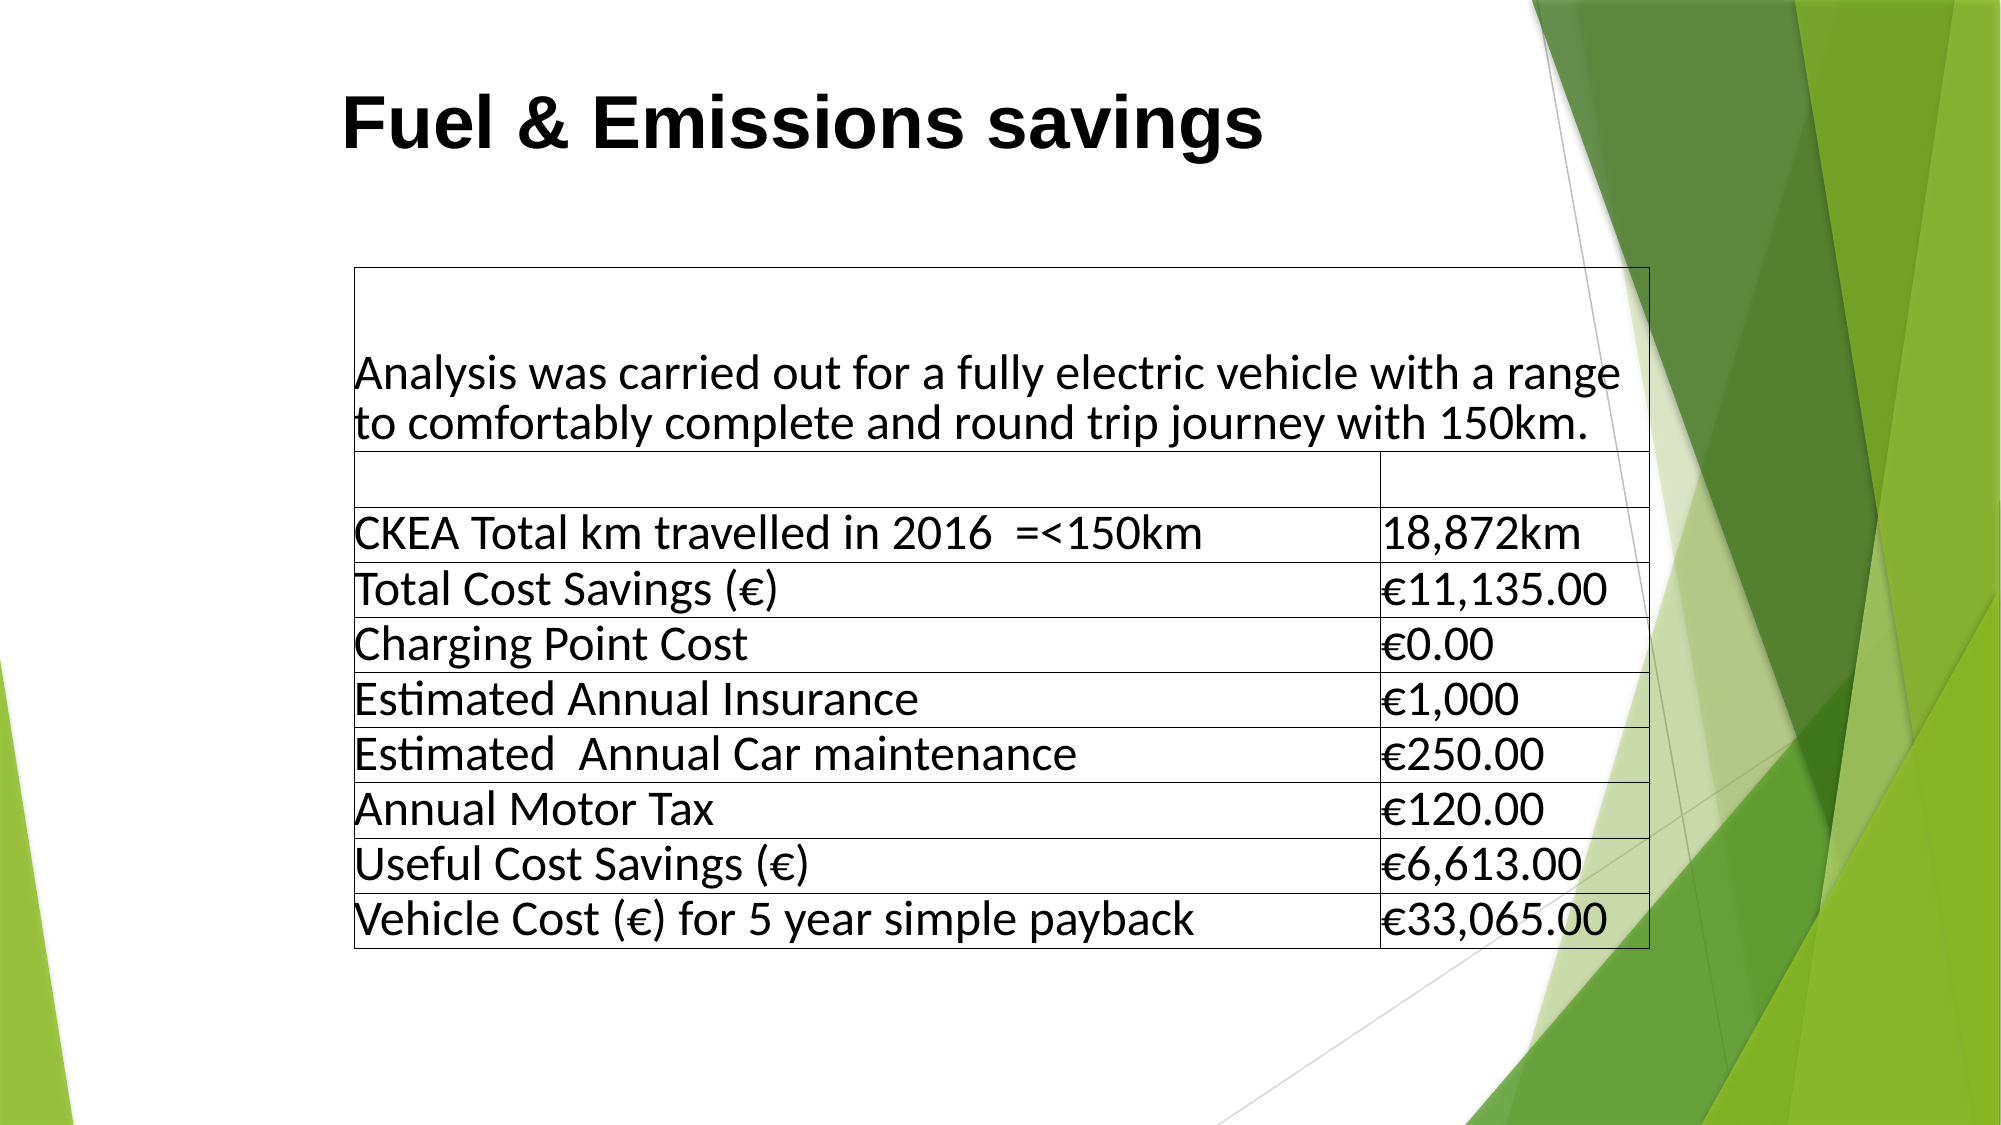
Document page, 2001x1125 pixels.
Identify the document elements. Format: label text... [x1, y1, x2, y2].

table_cell Total Cost Savings (€) [355, 563, 1380, 617]
table_cell Annual Motor Tax [355, 783, 1380, 838]
table_cell €250.00 [1381, 728, 1649, 782]
table_cell €1,000 [1381, 673, 1649, 727]
table_cell Vehicle Cost (€) for 5 year simple payback [355, 894, 1380, 948]
table_cell €11,135.00 [1381, 563, 1649, 617]
table_cell Estimated Annual Car maintenance [355, 728, 1380, 782]
table_cell €33,065.00 [1381, 894, 1649, 948]
table_cell €6,613.00 [1381, 839, 1649, 893]
table_cell €120.00 [1381, 783, 1649, 838]
table_cell Charging Point Cost [355, 618, 1380, 672]
table_cell 18,872km [1381, 508, 1649, 562]
title Fuel & Emissions savings [326, 66, 1677, 209]
table_cell €0.00 [1381, 618, 1649, 672]
table_cell Estimated Annual Insurance [355, 673, 1380, 727]
table_cell Useful Cost Savings (€) [355, 839, 1380, 893]
table_header Analysis was carried out for a fully electric vehicle with a range to comfortably complete and round trip journey with 150km. [355, 268, 1649, 451]
table_cell CKEA Total km travelled in 2016 =<150km [355, 508, 1380, 562]
table_cell [355, 452, 1380, 507]
table_cell [1381, 452, 1649, 507]
